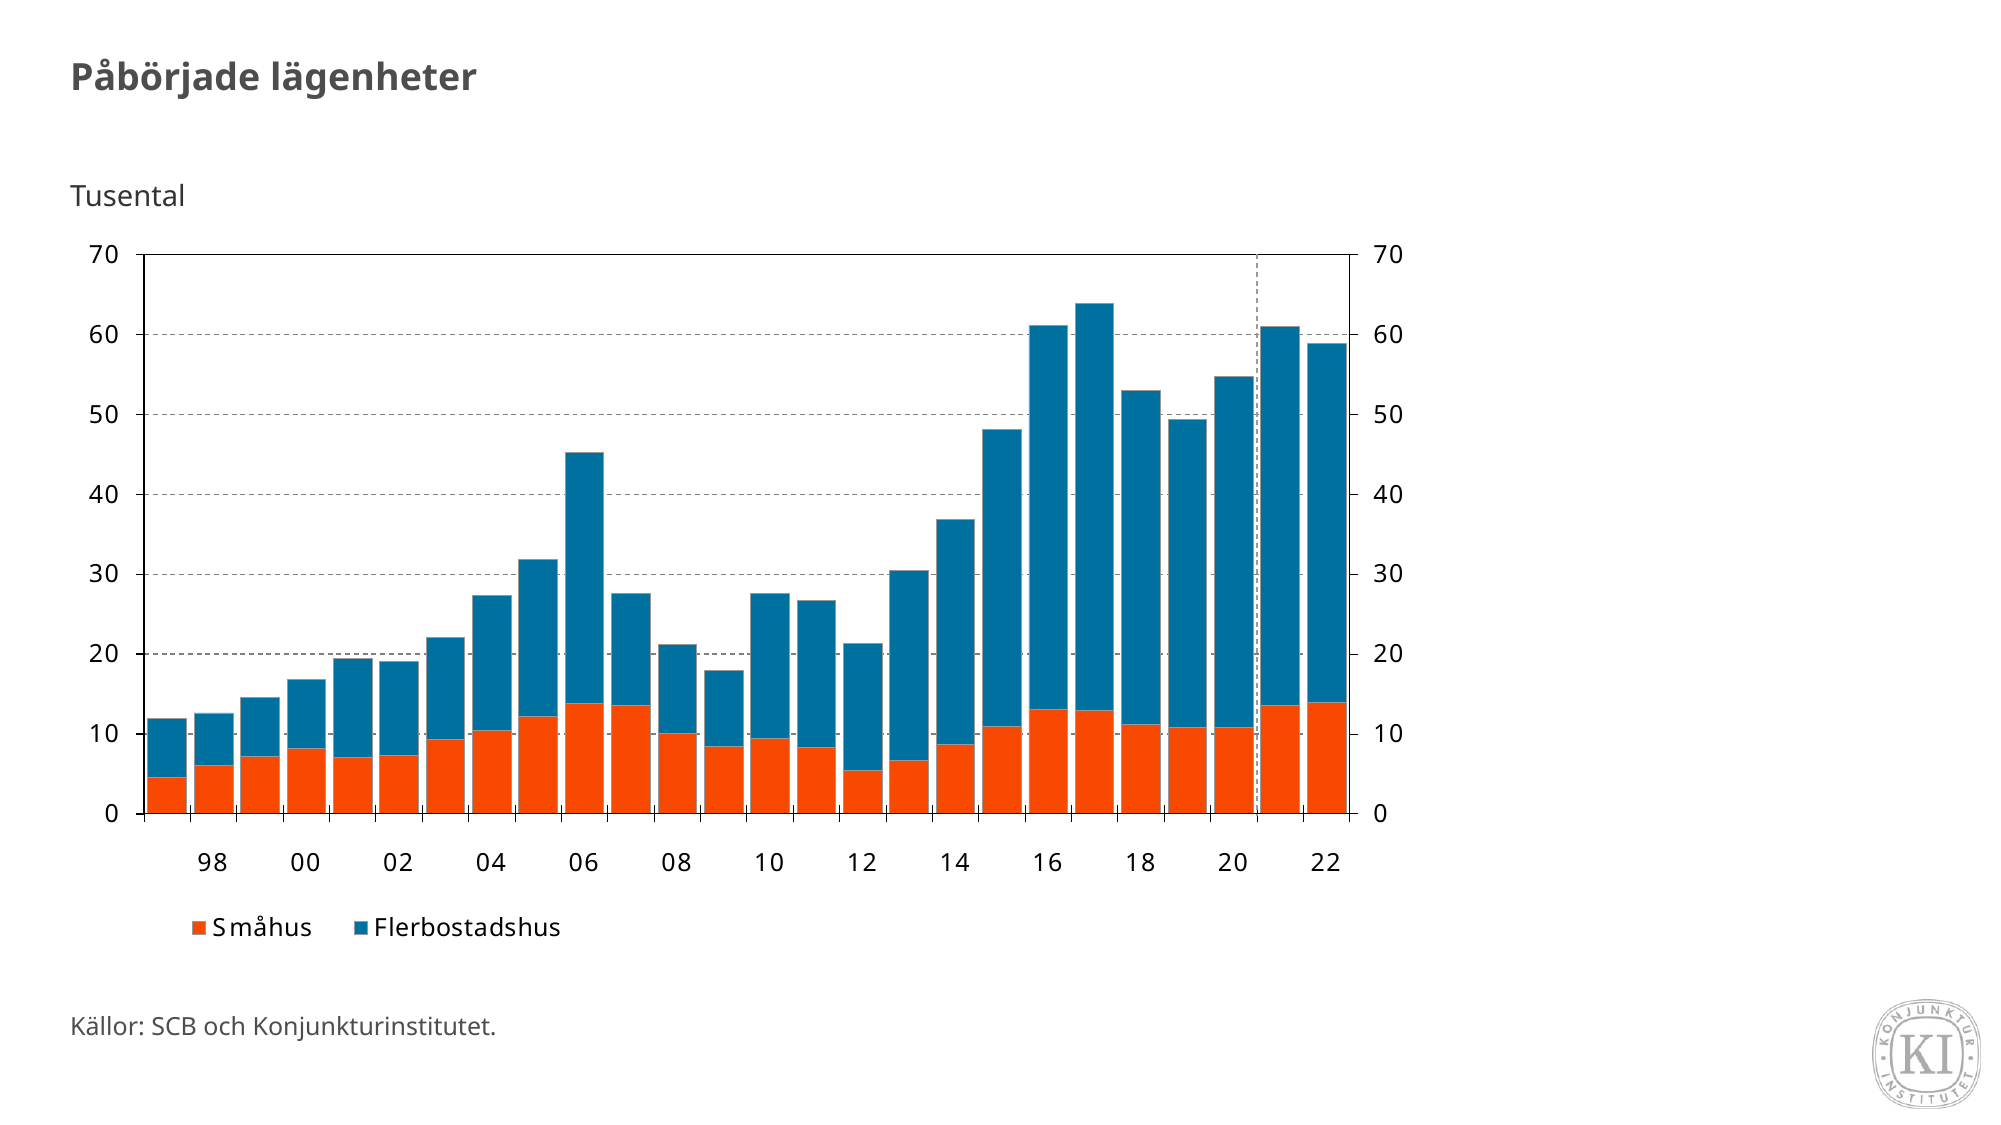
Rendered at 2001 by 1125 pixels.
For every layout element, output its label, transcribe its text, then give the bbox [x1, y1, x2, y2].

title Påbörjade lägenheter [55, 45, 1476, 128]
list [72, 228, 1494, 965]
list Tusental [55, 137, 1476, 220]
subtitle Källor: SCB och Konjunkturinstitutet. [55, 1003, 1476, 1106]
picture [1872, 999, 1981, 1109]
